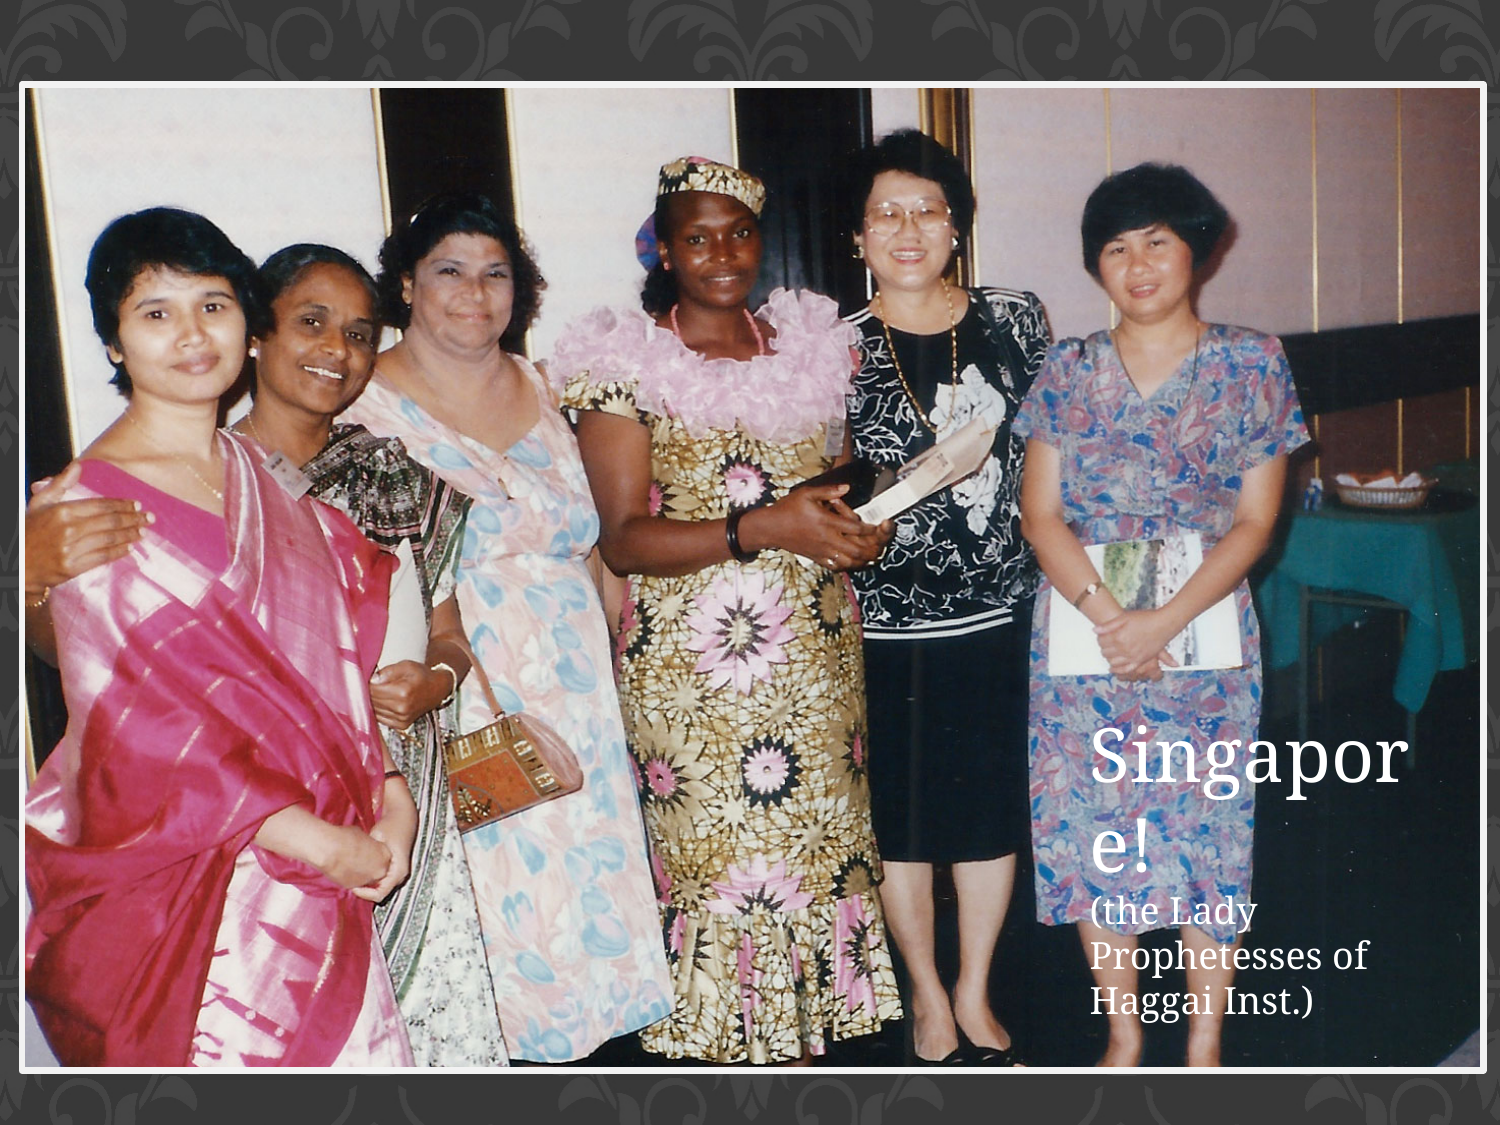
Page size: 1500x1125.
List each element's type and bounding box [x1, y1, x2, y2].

picture [24, 87, 1481, 1068]
